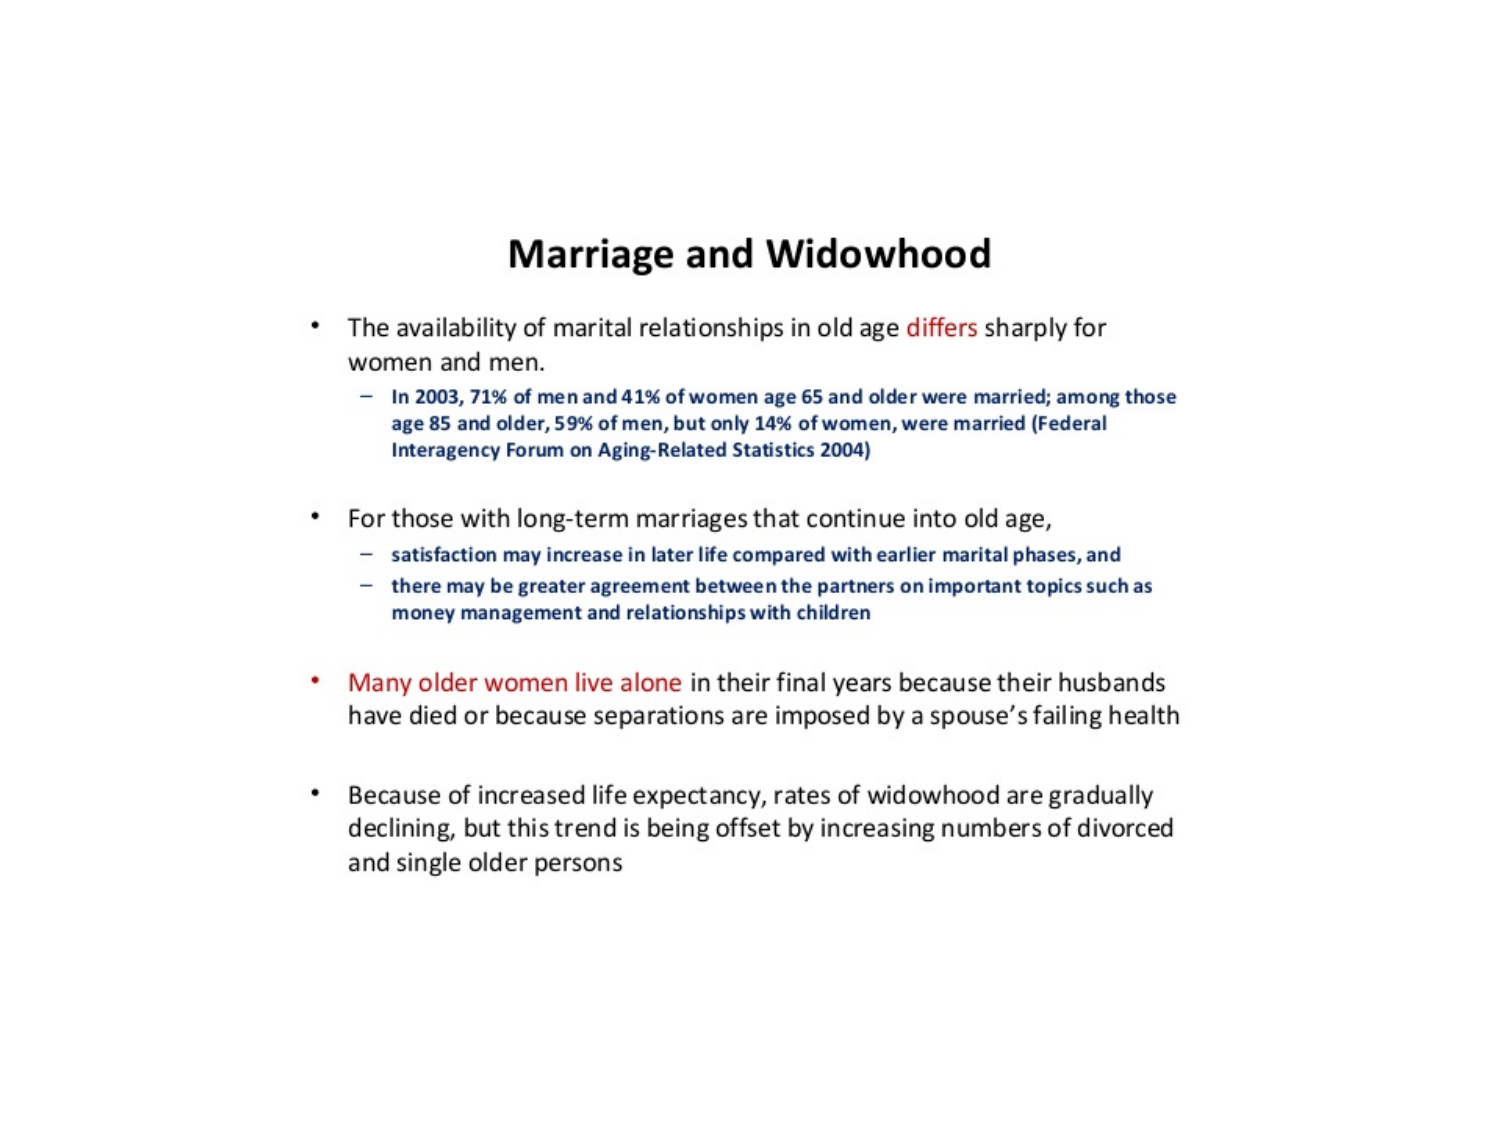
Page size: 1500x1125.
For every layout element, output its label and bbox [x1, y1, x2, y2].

picture [251, 188, 1249, 937]
